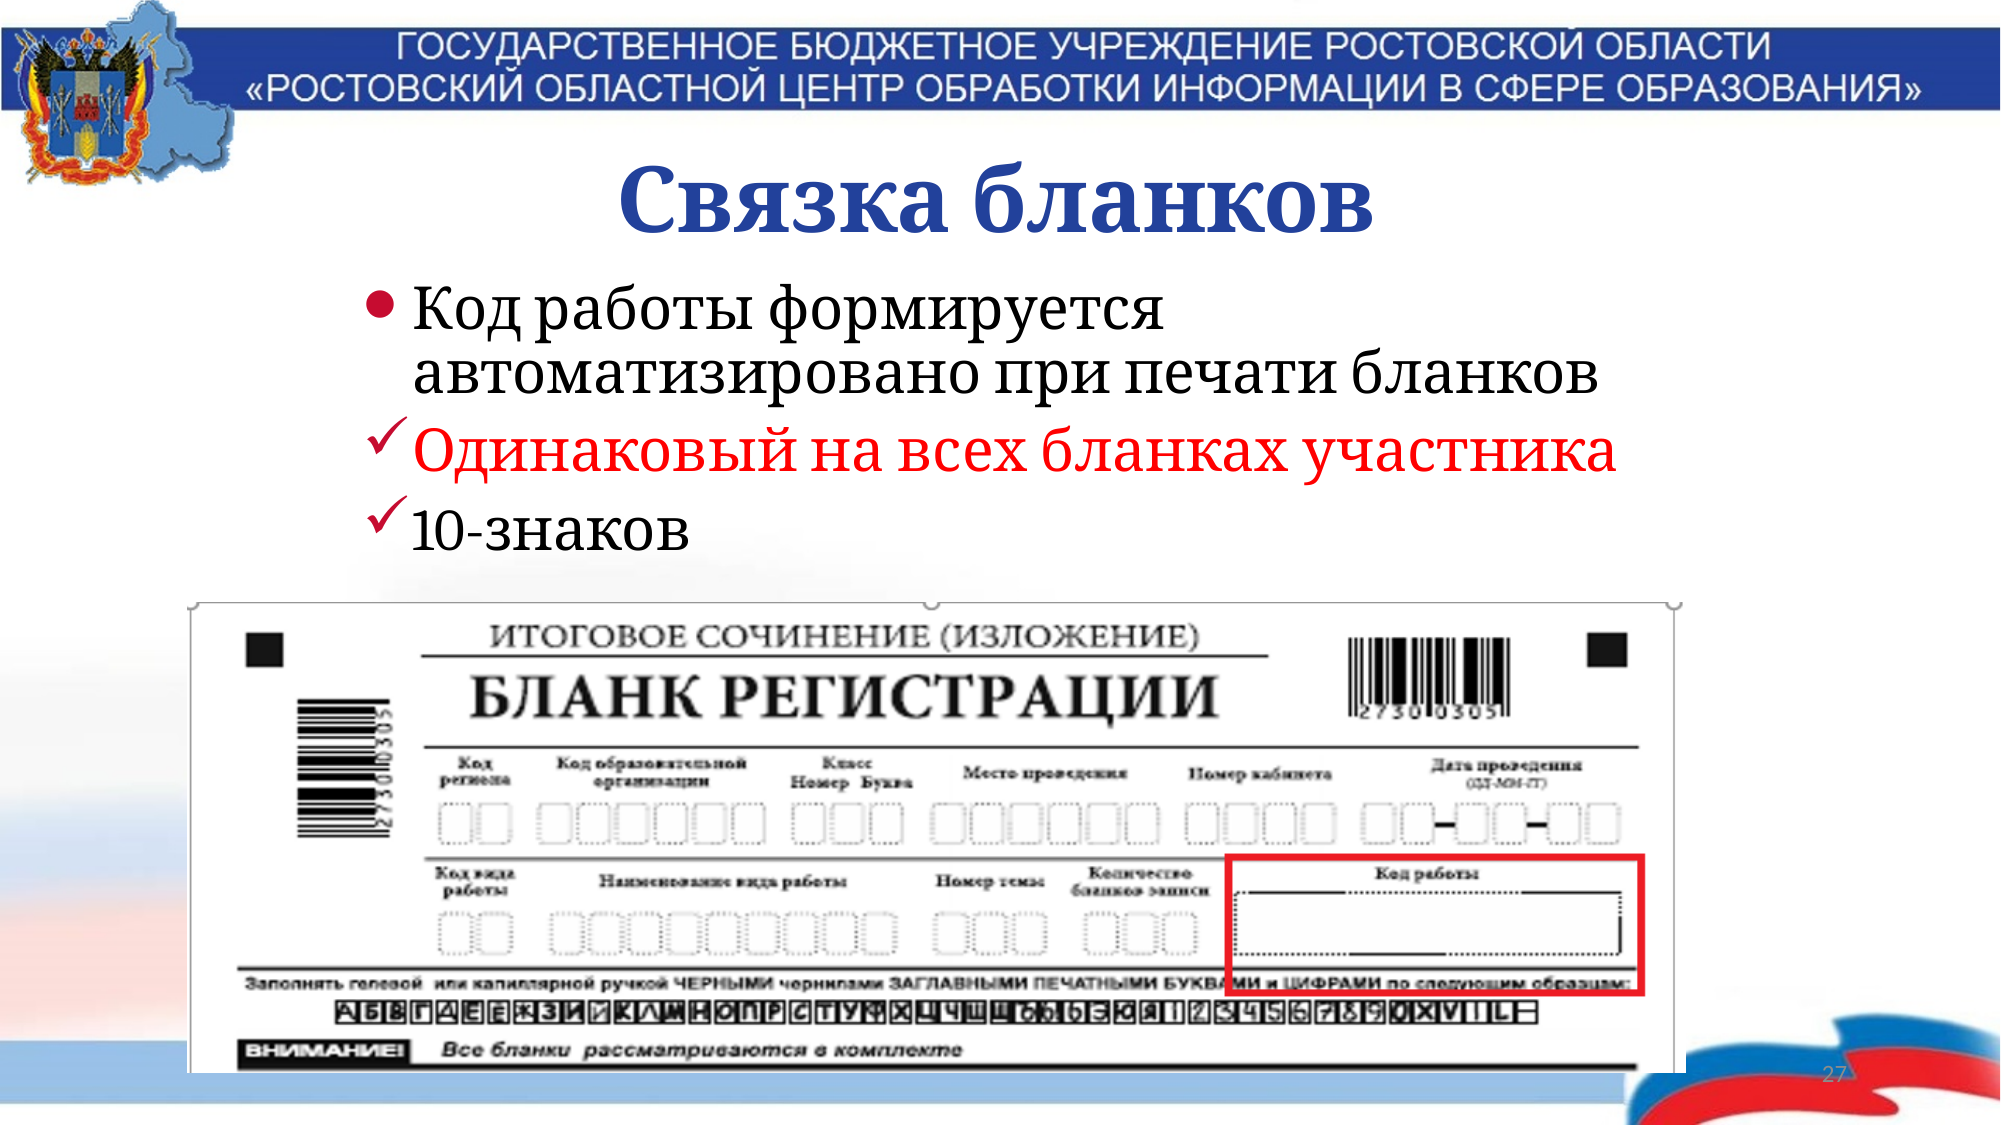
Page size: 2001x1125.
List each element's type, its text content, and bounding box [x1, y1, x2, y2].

title Связка бланков [273, 120, 1721, 286]
slide_number 27 [1412, 1042, 1863, 1103]
text_box Код работы формируется автоматизировано при печати бланков Одинаковый на всех бланках участника 10-знаков [362, 270, 1686, 602]
picture [0, 0, 2001, 1125]
